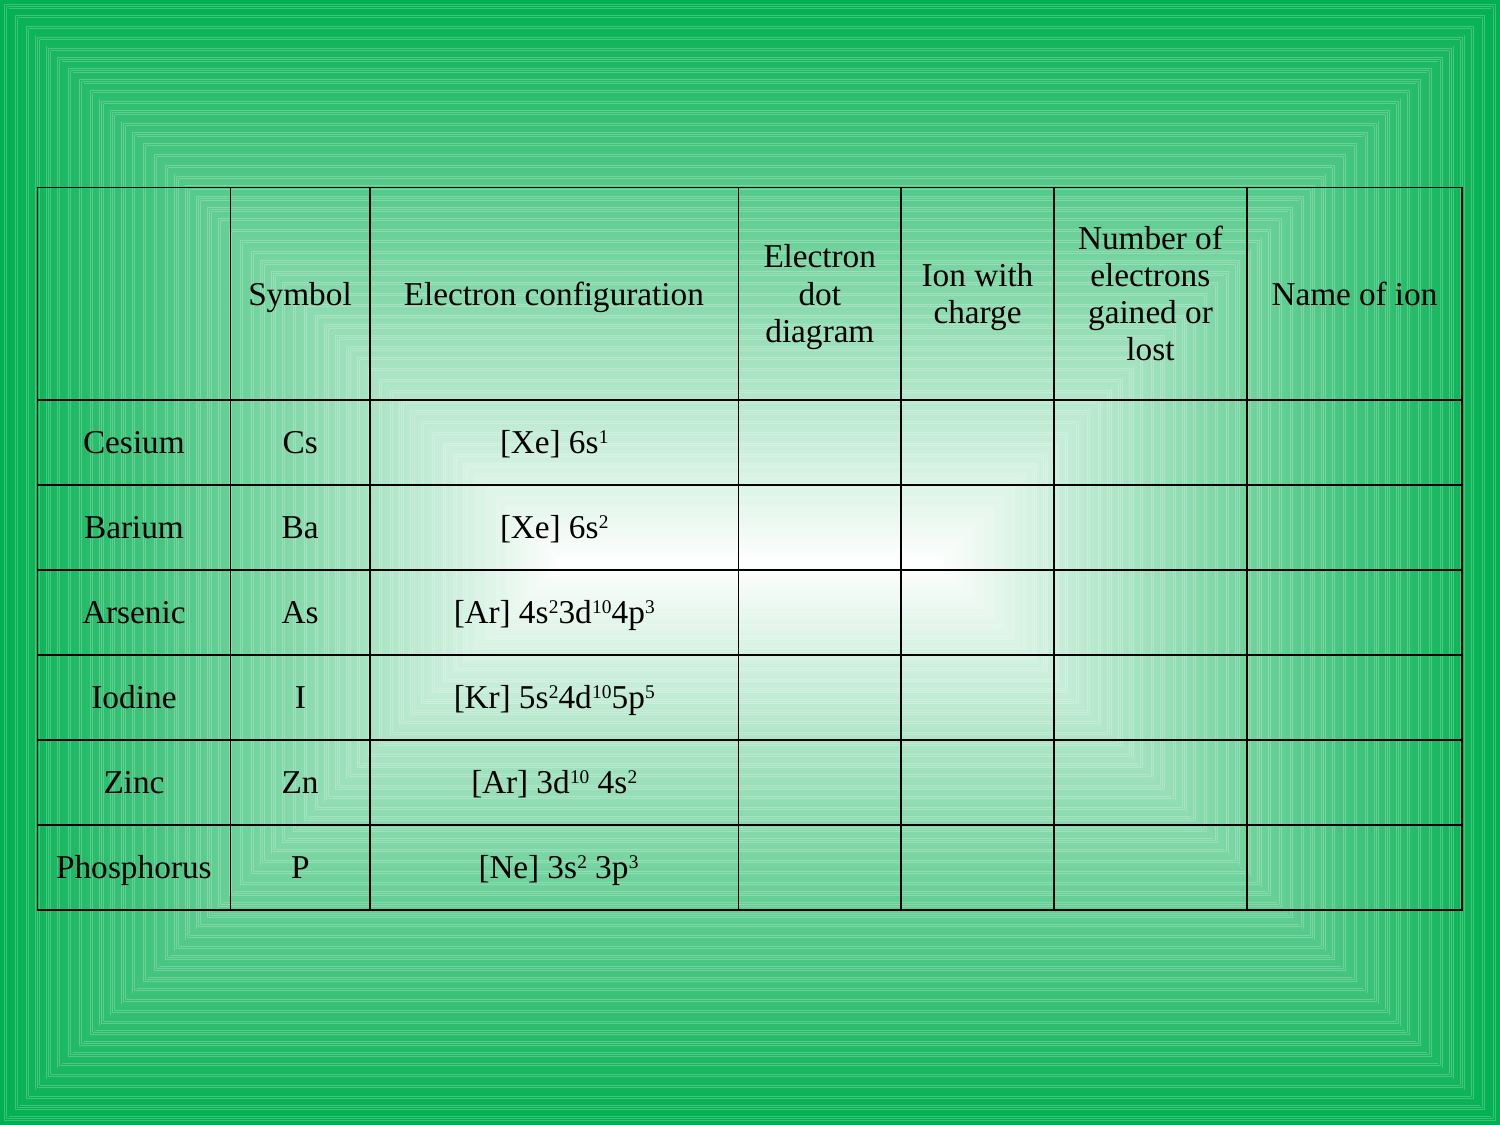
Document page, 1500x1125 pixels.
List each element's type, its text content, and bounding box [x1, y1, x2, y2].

table_header Number of electrons gained or lost [1055, 188, 1246, 399]
table_cell Cs [231, 401, 369, 484]
table_cell Phosphorus [38, 826, 230, 909]
table_cell Arsenic [38, 571, 230, 654]
table_cell [739, 826, 900, 909]
table_header [38, 188, 230, 399]
table_cell [902, 571, 1053, 654]
table_cell [1055, 741, 1246, 824]
table_cell [1055, 401, 1246, 484]
table_header Ion with charge [902, 188, 1053, 399]
table_cell [902, 656, 1053, 739]
table_cell Cesium [38, 401, 230, 484]
table_cell [902, 826, 1053, 909]
table_cell [1248, 486, 1461, 569]
table_cell Ba [231, 486, 369, 569]
table_cell [Ar] 4s23d104p3 [371, 571, 738, 654]
table_cell [Ar] 3d10 4s2 [371, 741, 738, 824]
table_cell [902, 486, 1053, 569]
table_cell [739, 571, 900, 654]
table_cell [1055, 826, 1246, 909]
table_cell [1055, 571, 1246, 654]
table_cell [Ne] 3s2 3p3 [371, 826, 738, 909]
table_cell I [231, 656, 369, 739]
table_header Electron dot diagram [739, 188, 900, 399]
table_cell [1248, 401, 1461, 484]
table_cell [1055, 656, 1246, 739]
table_cell [739, 401, 900, 484]
table_cell [Kr] 5s24d105p5 [371, 656, 738, 739]
table_header Symbol [231, 188, 369, 399]
table_header Electron configuration [371, 188, 738, 399]
table_cell Barium [38, 486, 230, 569]
table_cell Zn [231, 741, 369, 824]
table_cell [1248, 656, 1461, 739]
table_cell [739, 656, 900, 739]
table_cell [Xe] 6s1 [371, 401, 738, 484]
table_cell [1248, 826, 1461, 909]
table_cell [1248, 571, 1461, 654]
table_cell [902, 741, 1053, 824]
table_header Name of ion [1248, 188, 1461, 399]
table_cell [739, 486, 900, 569]
table_cell [739, 741, 900, 824]
table_cell Iodine [38, 656, 230, 739]
table_cell As [231, 571, 369, 654]
table_cell P [231, 826, 369, 909]
table_cell Zinc [38, 741, 230, 824]
table_cell [Xe] 6s2 [371, 486, 738, 569]
table_cell [1055, 486, 1246, 569]
table_cell [902, 401, 1053, 484]
table_cell [1248, 741, 1461, 824]
